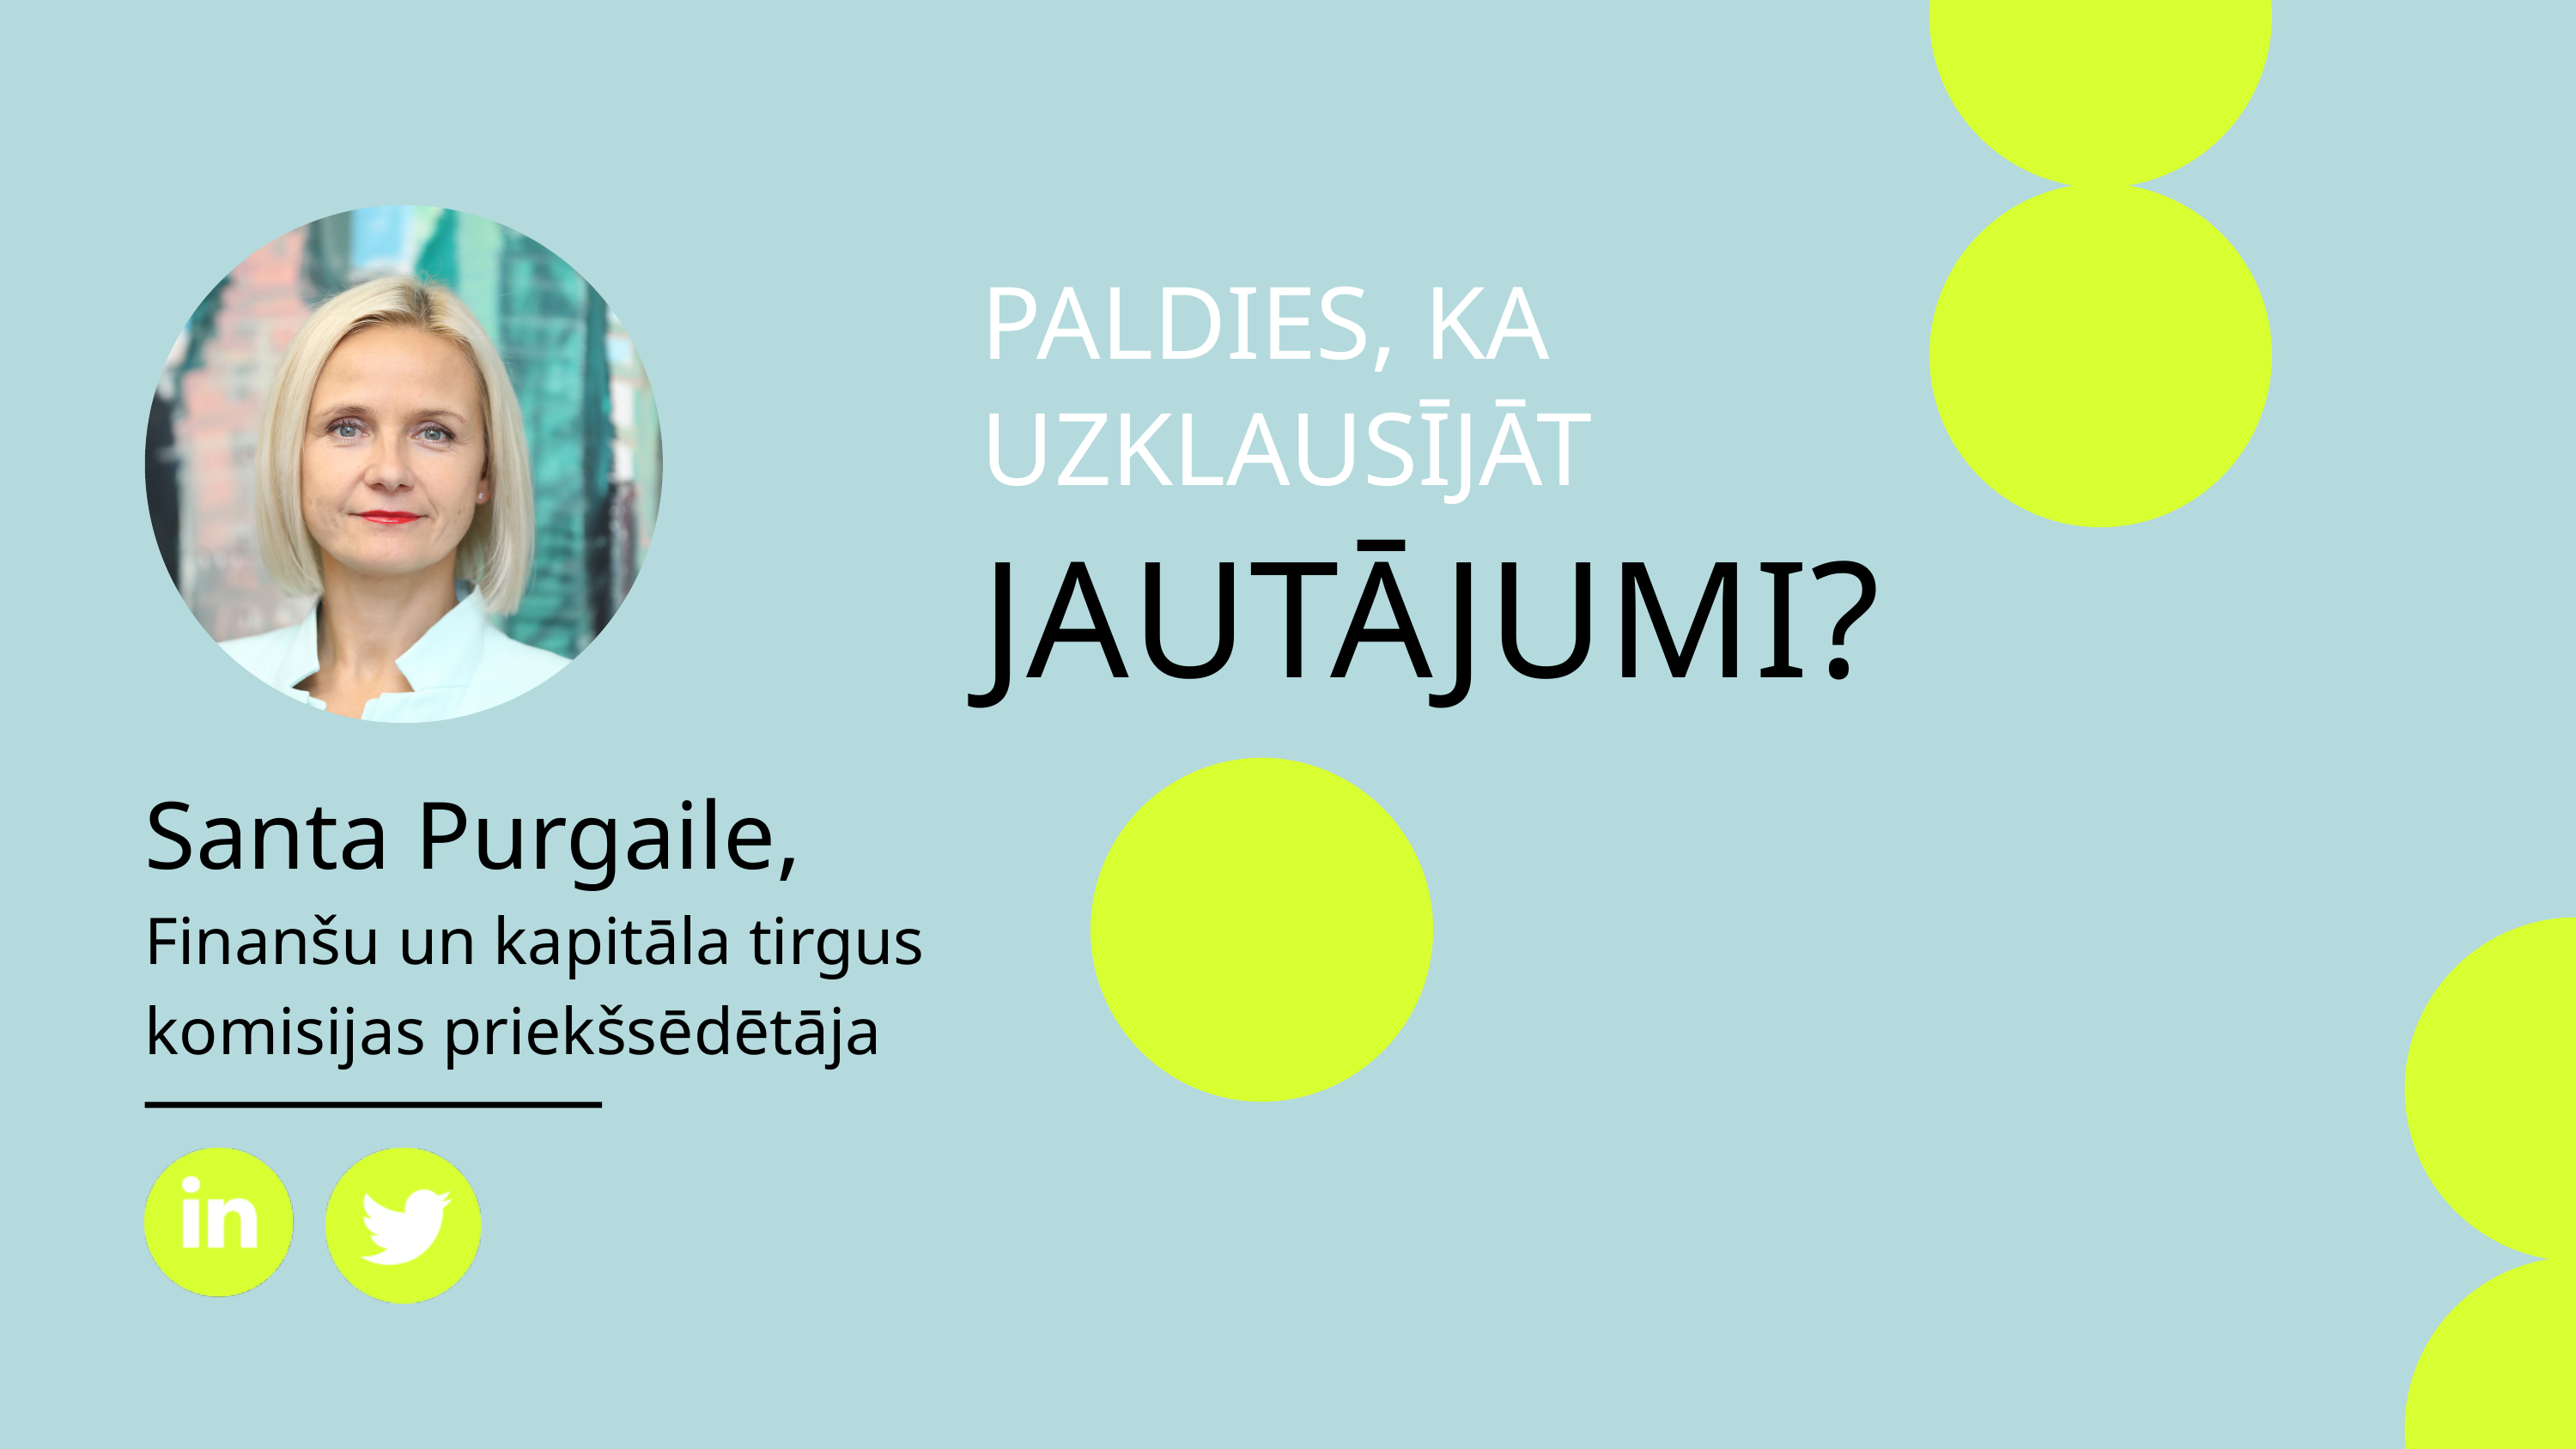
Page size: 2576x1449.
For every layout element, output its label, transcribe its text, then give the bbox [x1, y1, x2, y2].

text_box PALDIES, KA UZKLAUSĪJĀT [981, 252, 1923, 506]
picture [144, 1148, 301, 1304]
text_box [1928, 0, 2274, 528]
picture [325, 1148, 483, 1304]
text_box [1089, 757, 1435, 1102]
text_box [144, 204, 664, 724]
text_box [2403, 917, 2576, 1449]
text_box Santa Purgaile, Finanšu un kapitāla tirgus komisijas priekšsēdētāja [144, 757, 948, 1068]
text_box [144, 1101, 603, 1108]
text_box JAUTĀJUMI? [981, 565, 2528, 711]
